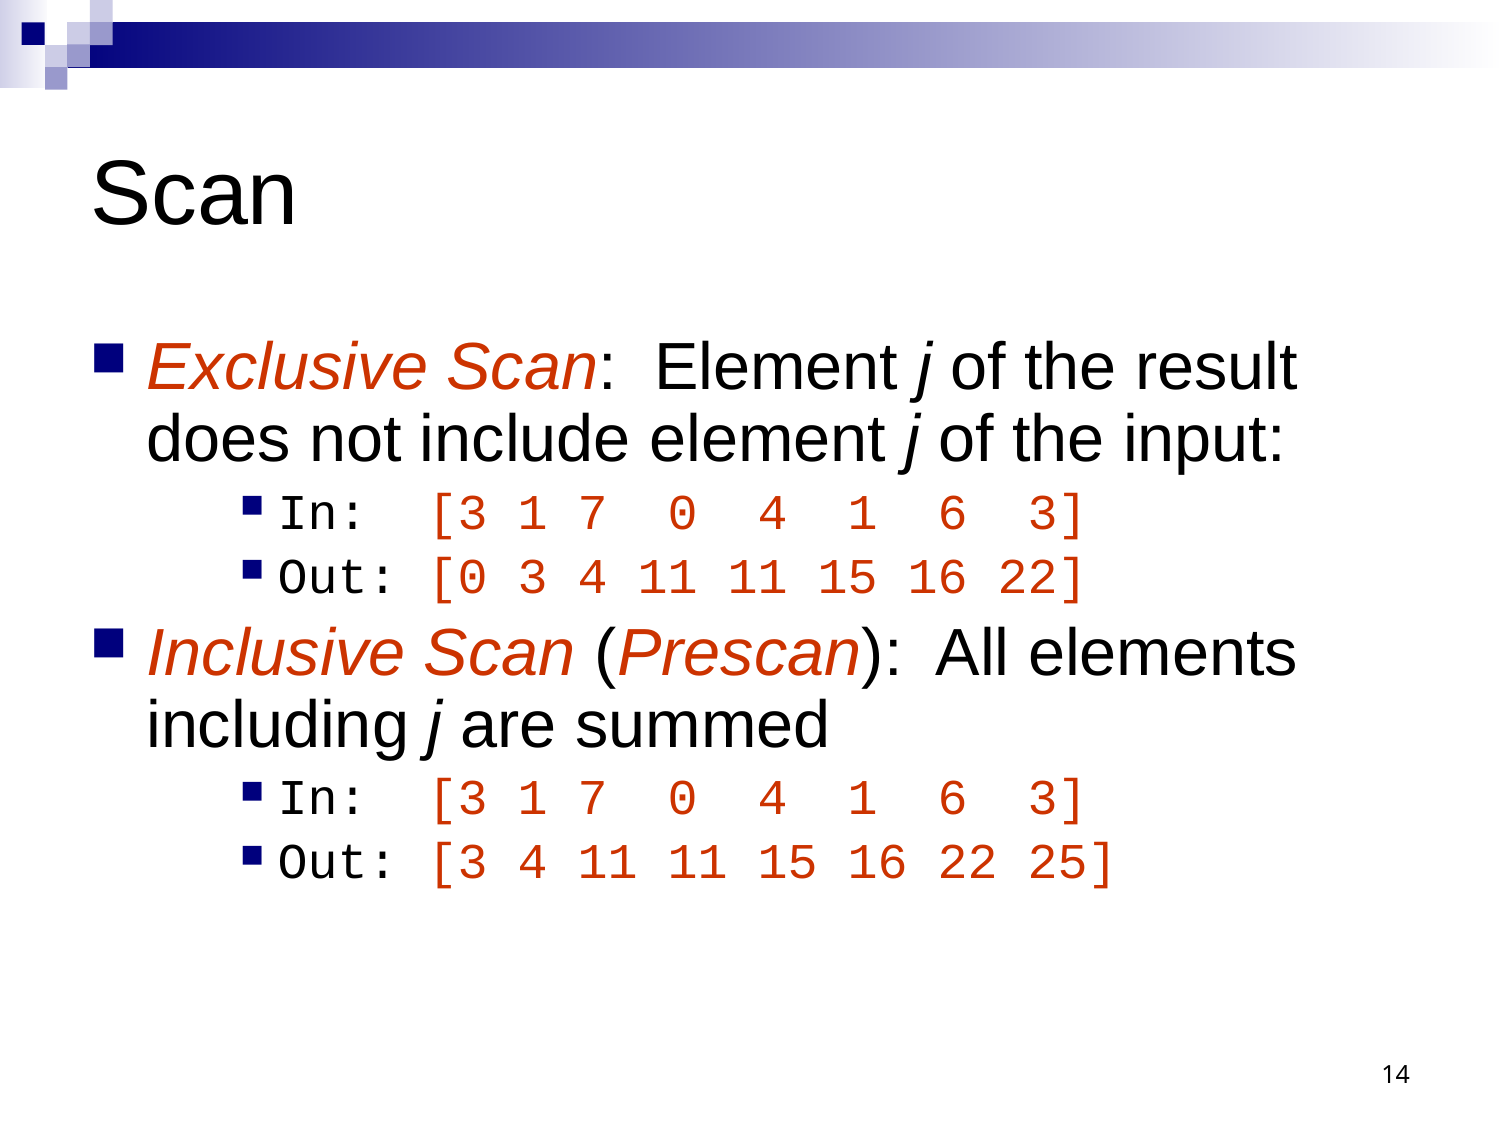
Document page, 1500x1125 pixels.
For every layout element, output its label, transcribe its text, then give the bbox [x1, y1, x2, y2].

slide_number 14 [1074, 1024, 1426, 1101]
text_box [689, 22, 693, 67]
title Scan [75, 75, 1425, 300]
list Exclusive Scan: Element j of the result does not include element j of the input: In: [3 1 7 0 4 1 6 3] Out: [0 3 4 11 11 15 16 22] Inclusive Scan (Prescan): All elements including j are summed In: [3 1 7 0 4 1 6 3] Out: [3 4 11 11 15 16 22 25] [75, 324, 1425, 1100]
text_box 111 [778, 22, 783, 67]
